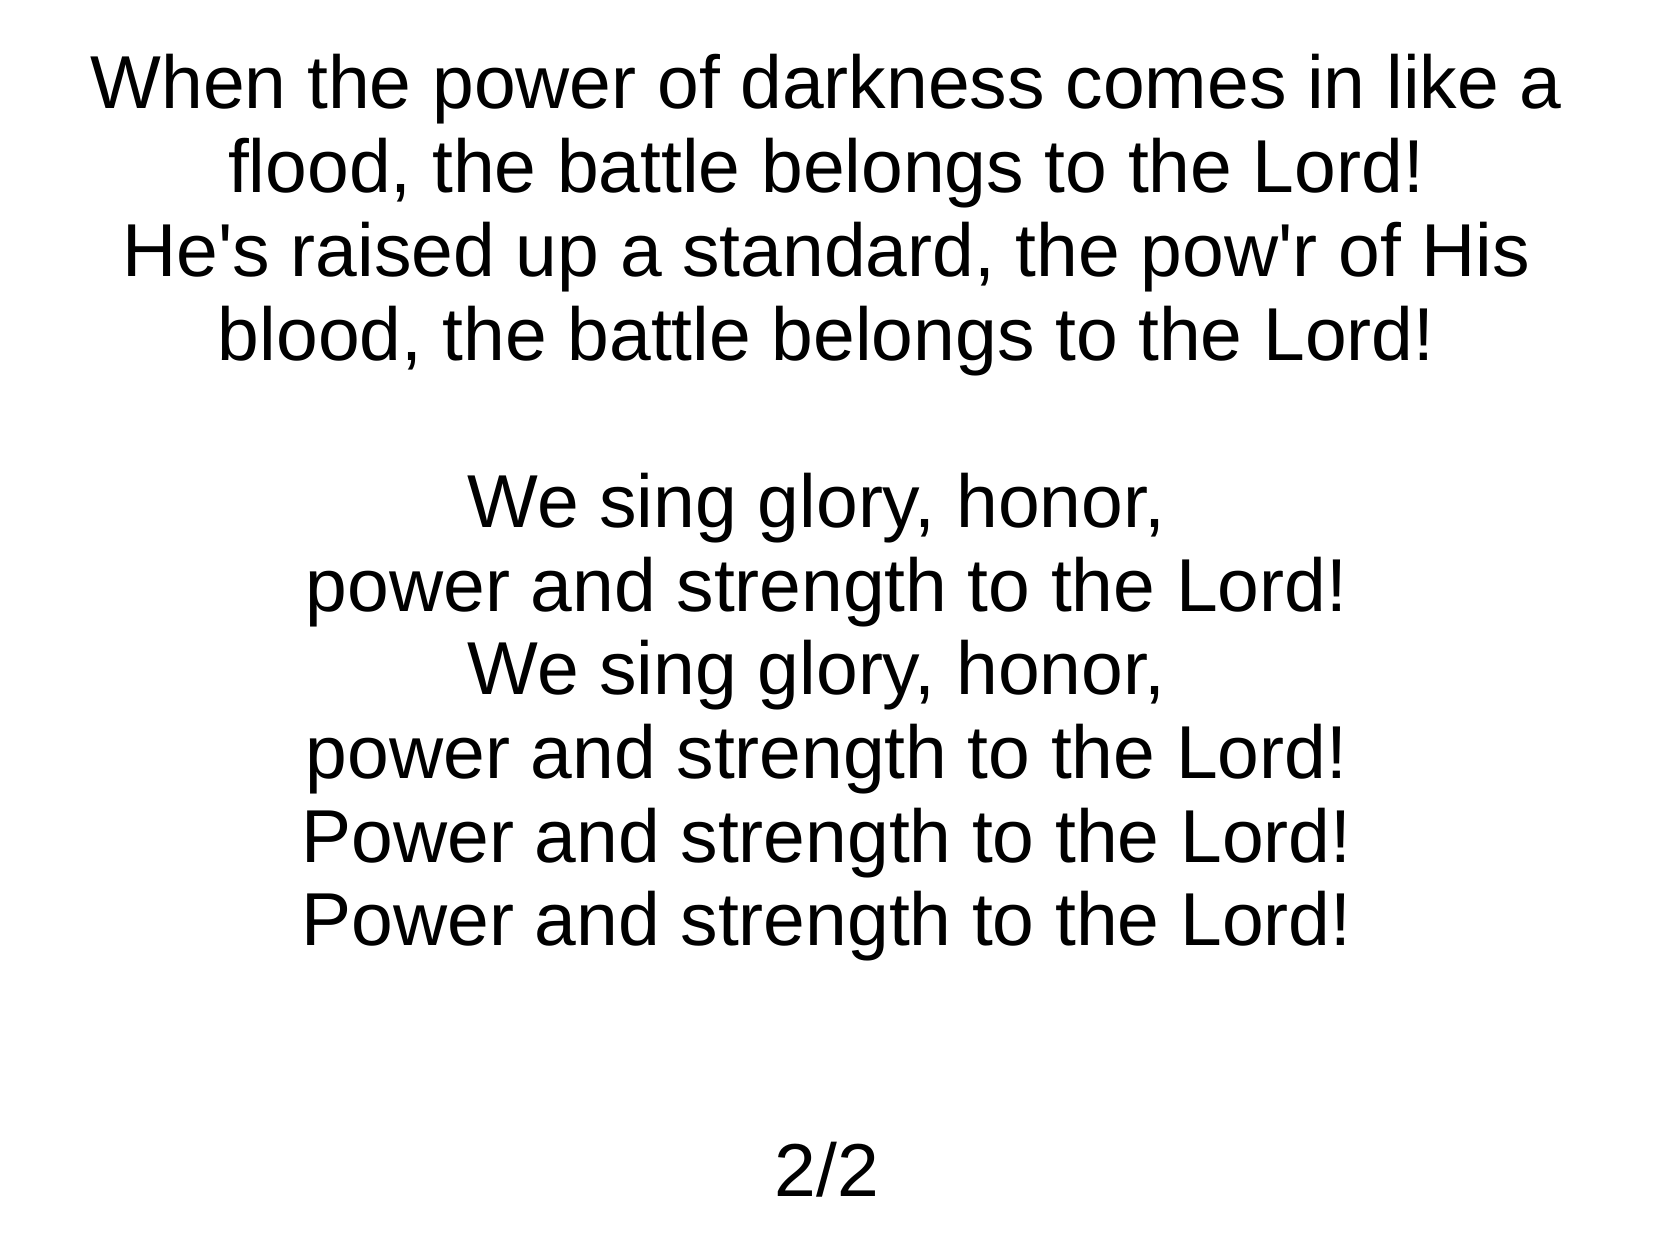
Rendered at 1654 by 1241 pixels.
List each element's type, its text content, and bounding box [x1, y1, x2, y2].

text_box When the power of darkness comes in like a flood, the battle belongs to the Lord! He's raised up a standard, the pow'r of His blood, the battle belongs to the Lord! We sing glory, honor, power and strength to the Lord! We sing glory, honor, power and strength to the Lord! Power and strength to the Lord! Power and strength to the Lord! 2/2 [29, 29, 1624, 1220]
